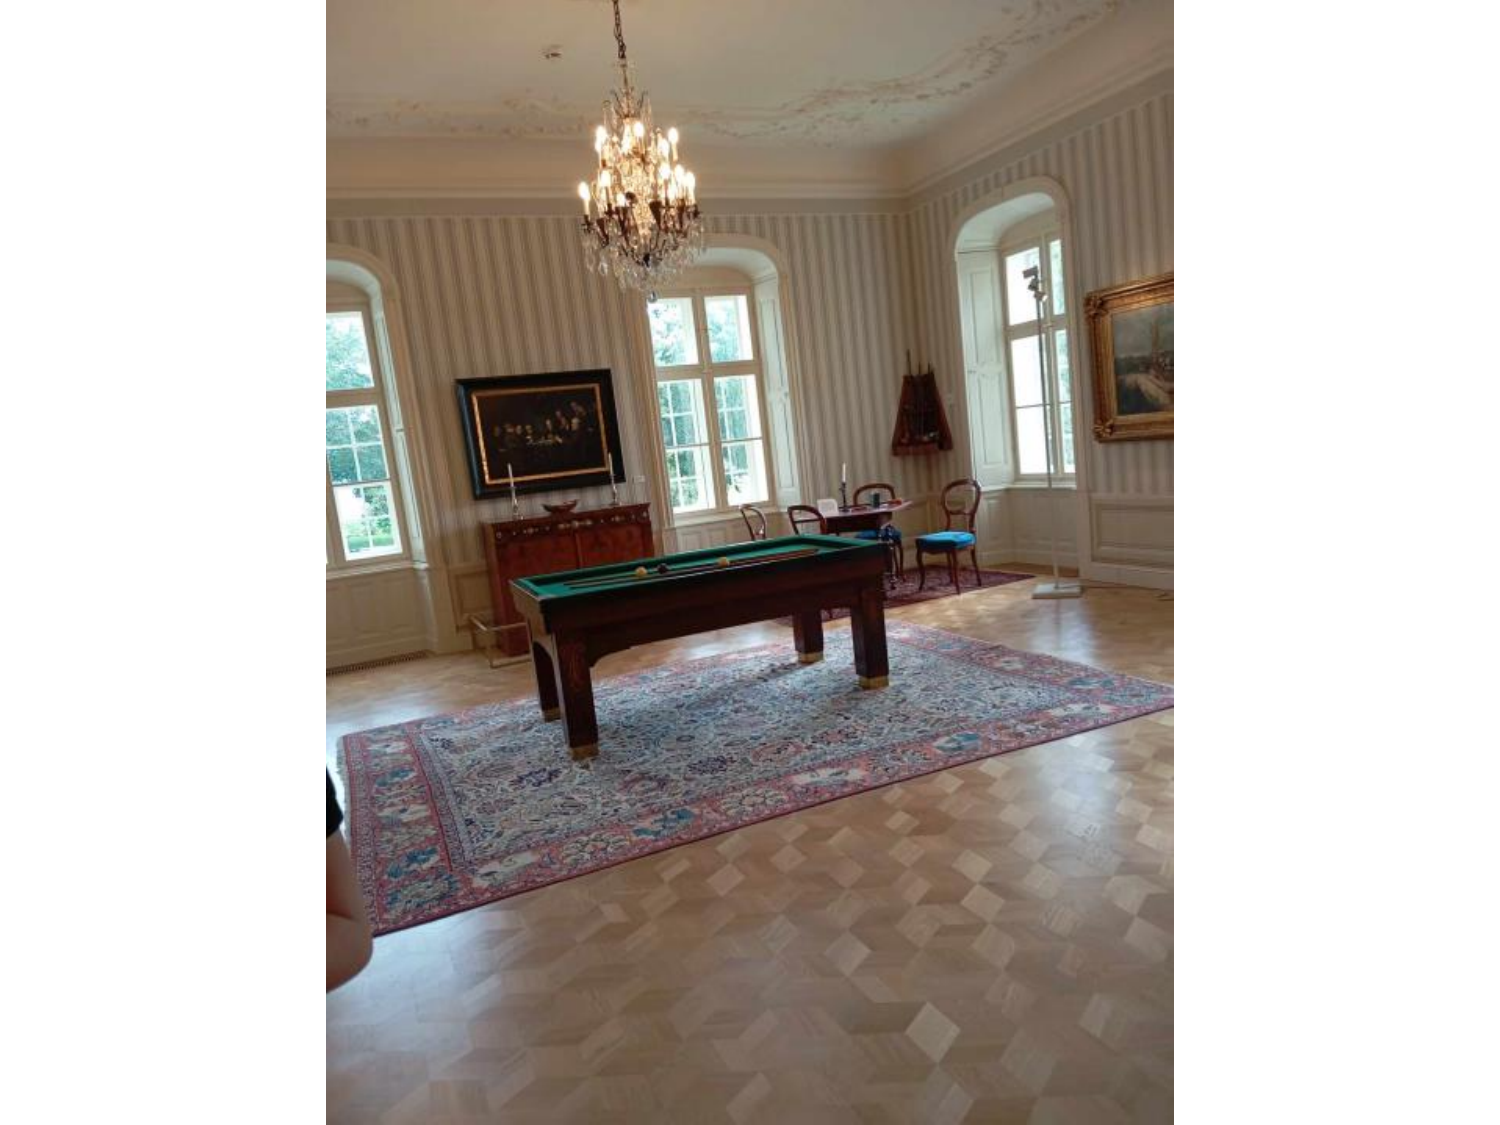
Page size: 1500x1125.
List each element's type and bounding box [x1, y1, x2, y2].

picture [326, 0, 1174, 1125]
